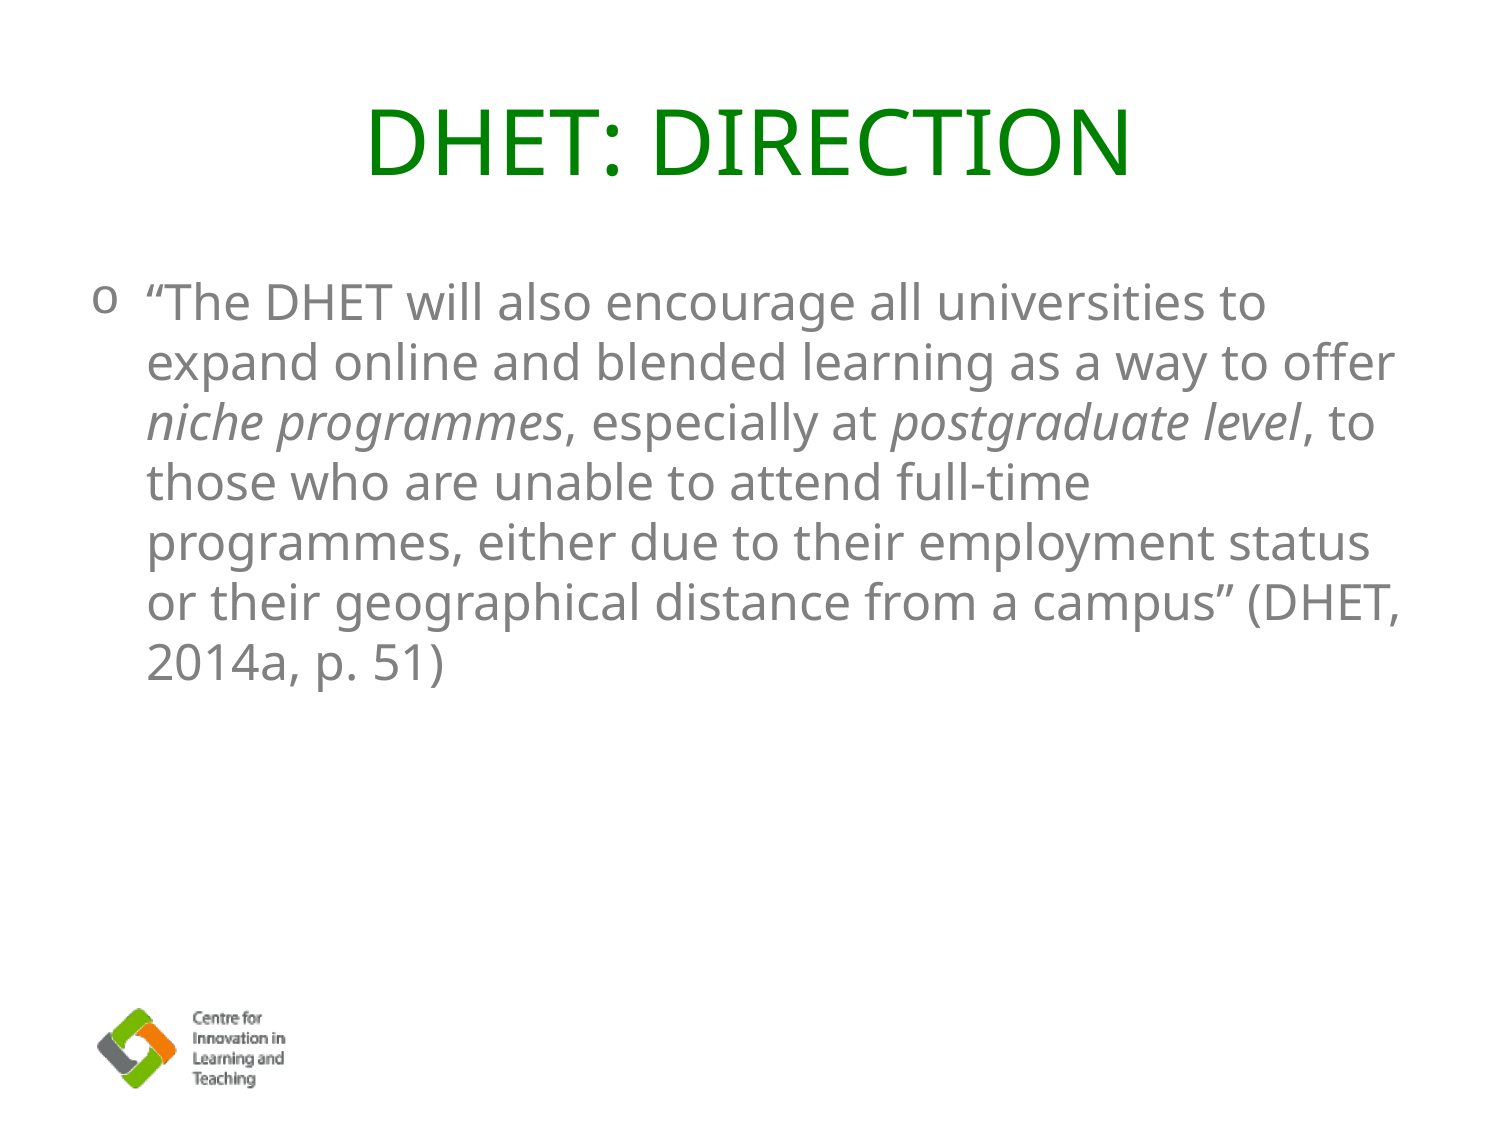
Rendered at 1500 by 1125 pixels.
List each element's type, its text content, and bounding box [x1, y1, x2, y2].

list “The DHET will also encourage all universities to expand online and blended learning as a way to offer niche programmes, especially at postgraduate level, to those who are unable to attend full-time programmes, either due to their employment status or their geographical distance from a campus” (DHET, 2014a, p. 51) [75, 262, 1425, 1005]
title DHET: direction [75, 45, 1425, 233]
picture [93, 1005, 290, 1093]
